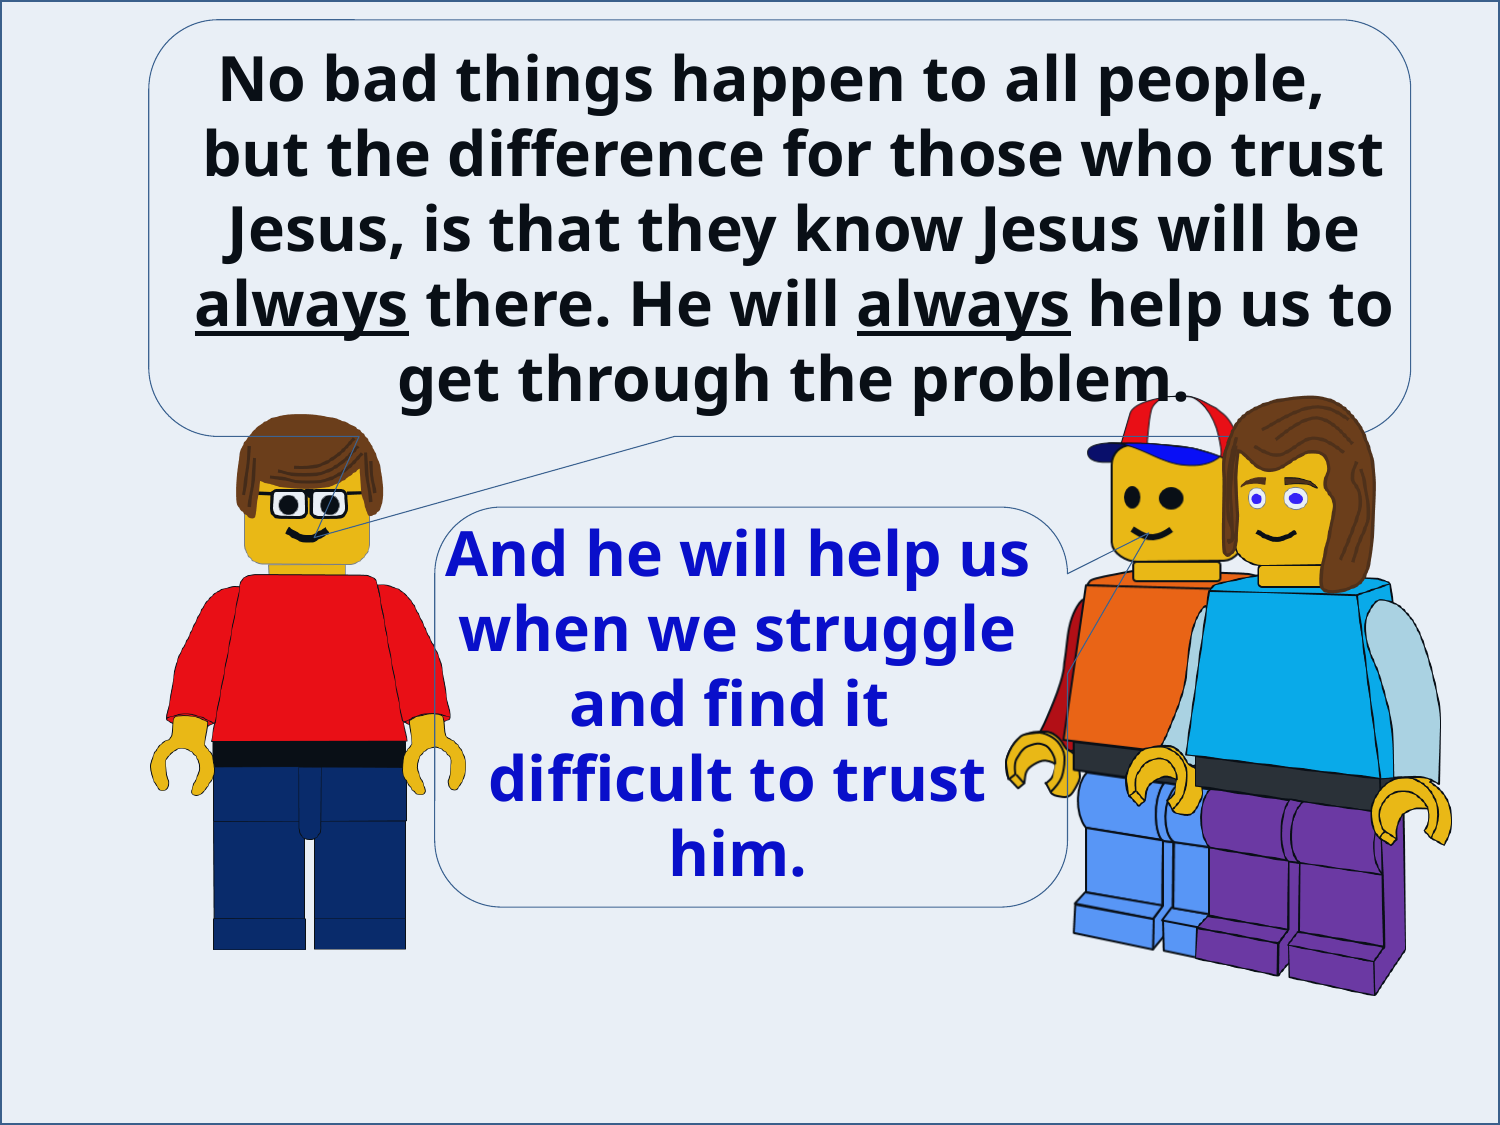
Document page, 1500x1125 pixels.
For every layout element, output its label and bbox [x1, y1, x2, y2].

picture [1005, 394, 1452, 996]
picture [149, 437, 466, 951]
text_box [0, 0, 1500, 1125]
text_box [124, 19, 1435, 437]
text_box [409, 506, 1068, 994]
